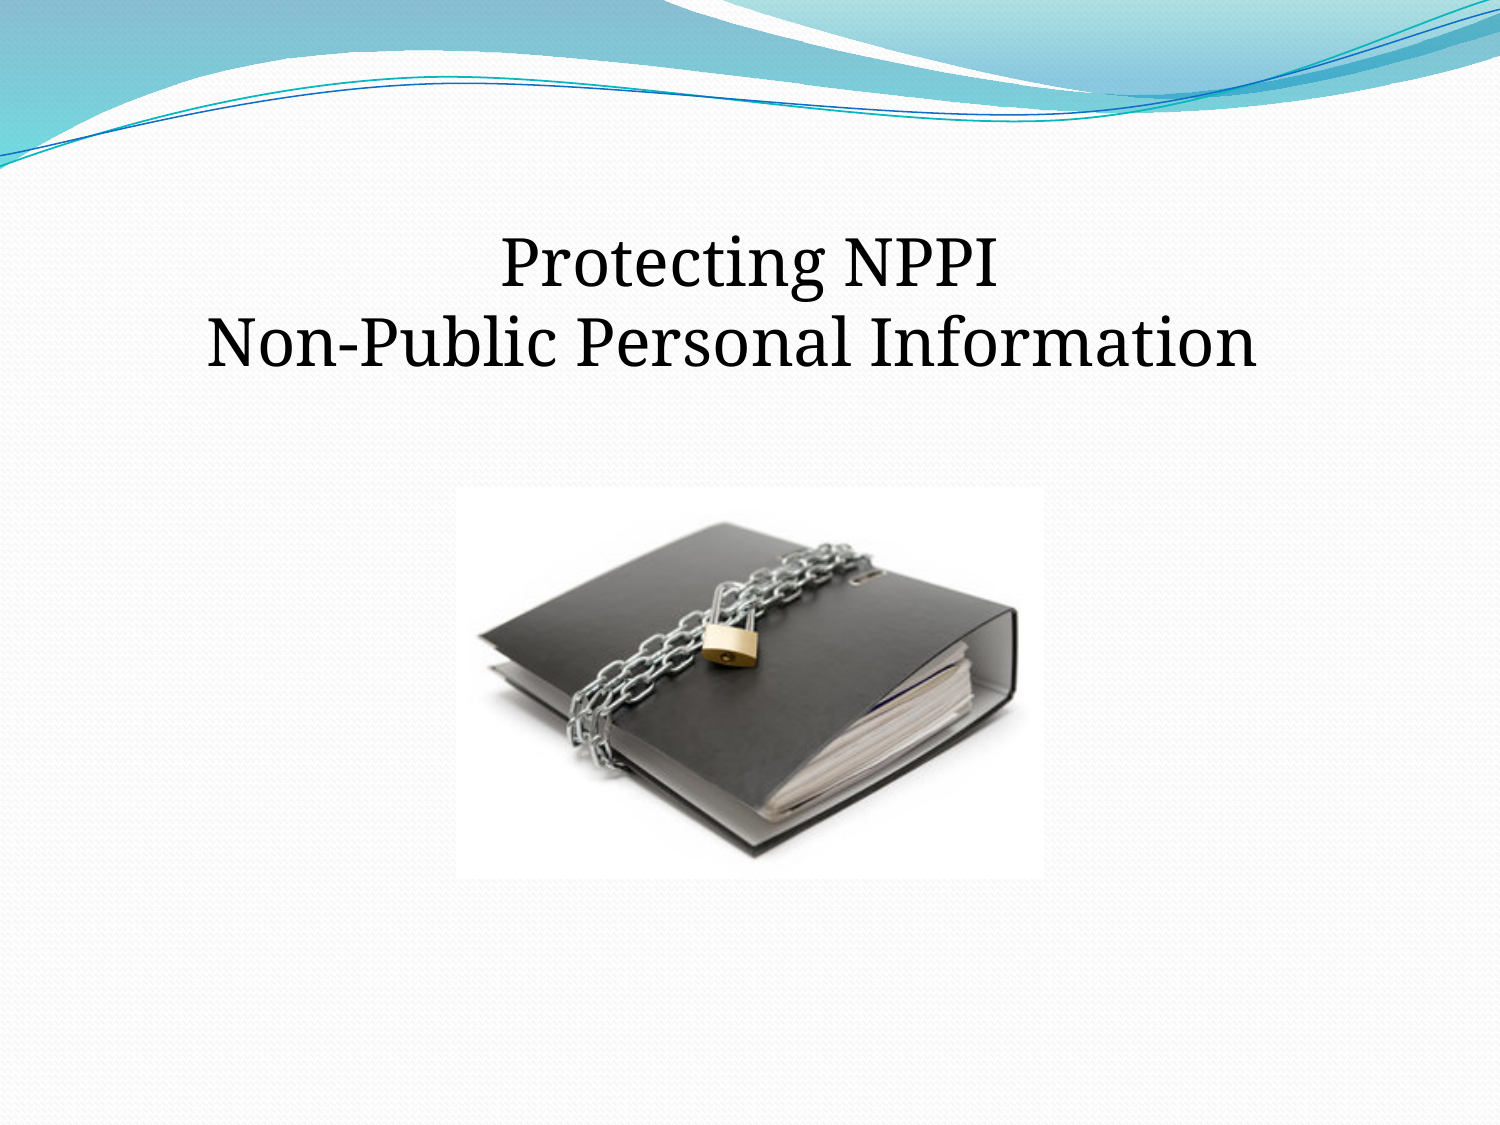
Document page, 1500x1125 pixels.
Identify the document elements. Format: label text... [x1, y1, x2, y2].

picture [455, 487, 1044, 879]
text_box Protecting NPPI Non-Public Personal Information [191, 212, 1309, 388]
